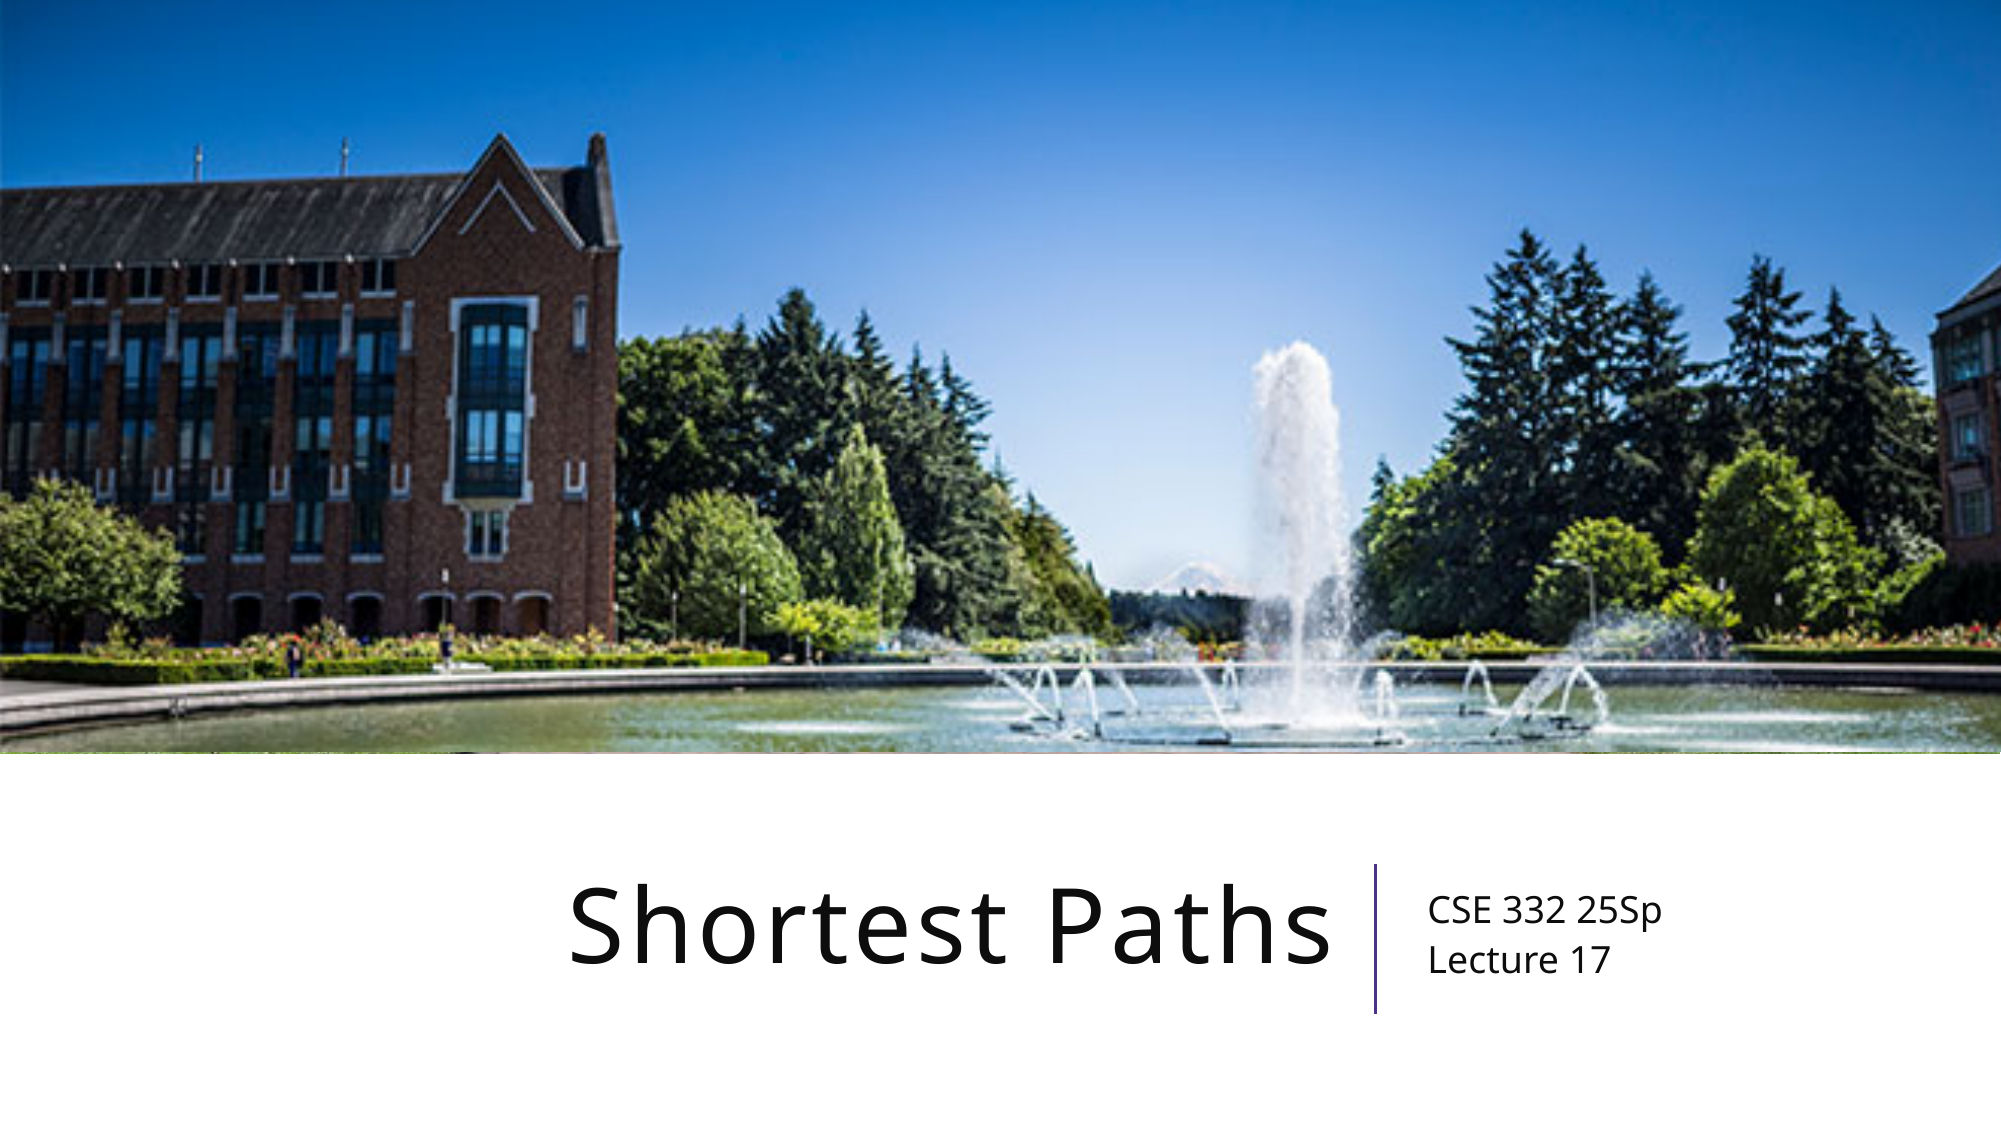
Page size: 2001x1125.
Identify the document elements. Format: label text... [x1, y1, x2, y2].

subtitle CSE 332 25Sp Lecture 17 [1412, 813, 1938, 1054]
title Shortest Paths [75, 813, 1350, 1054]
picture [0, 0, 2001, 754]
